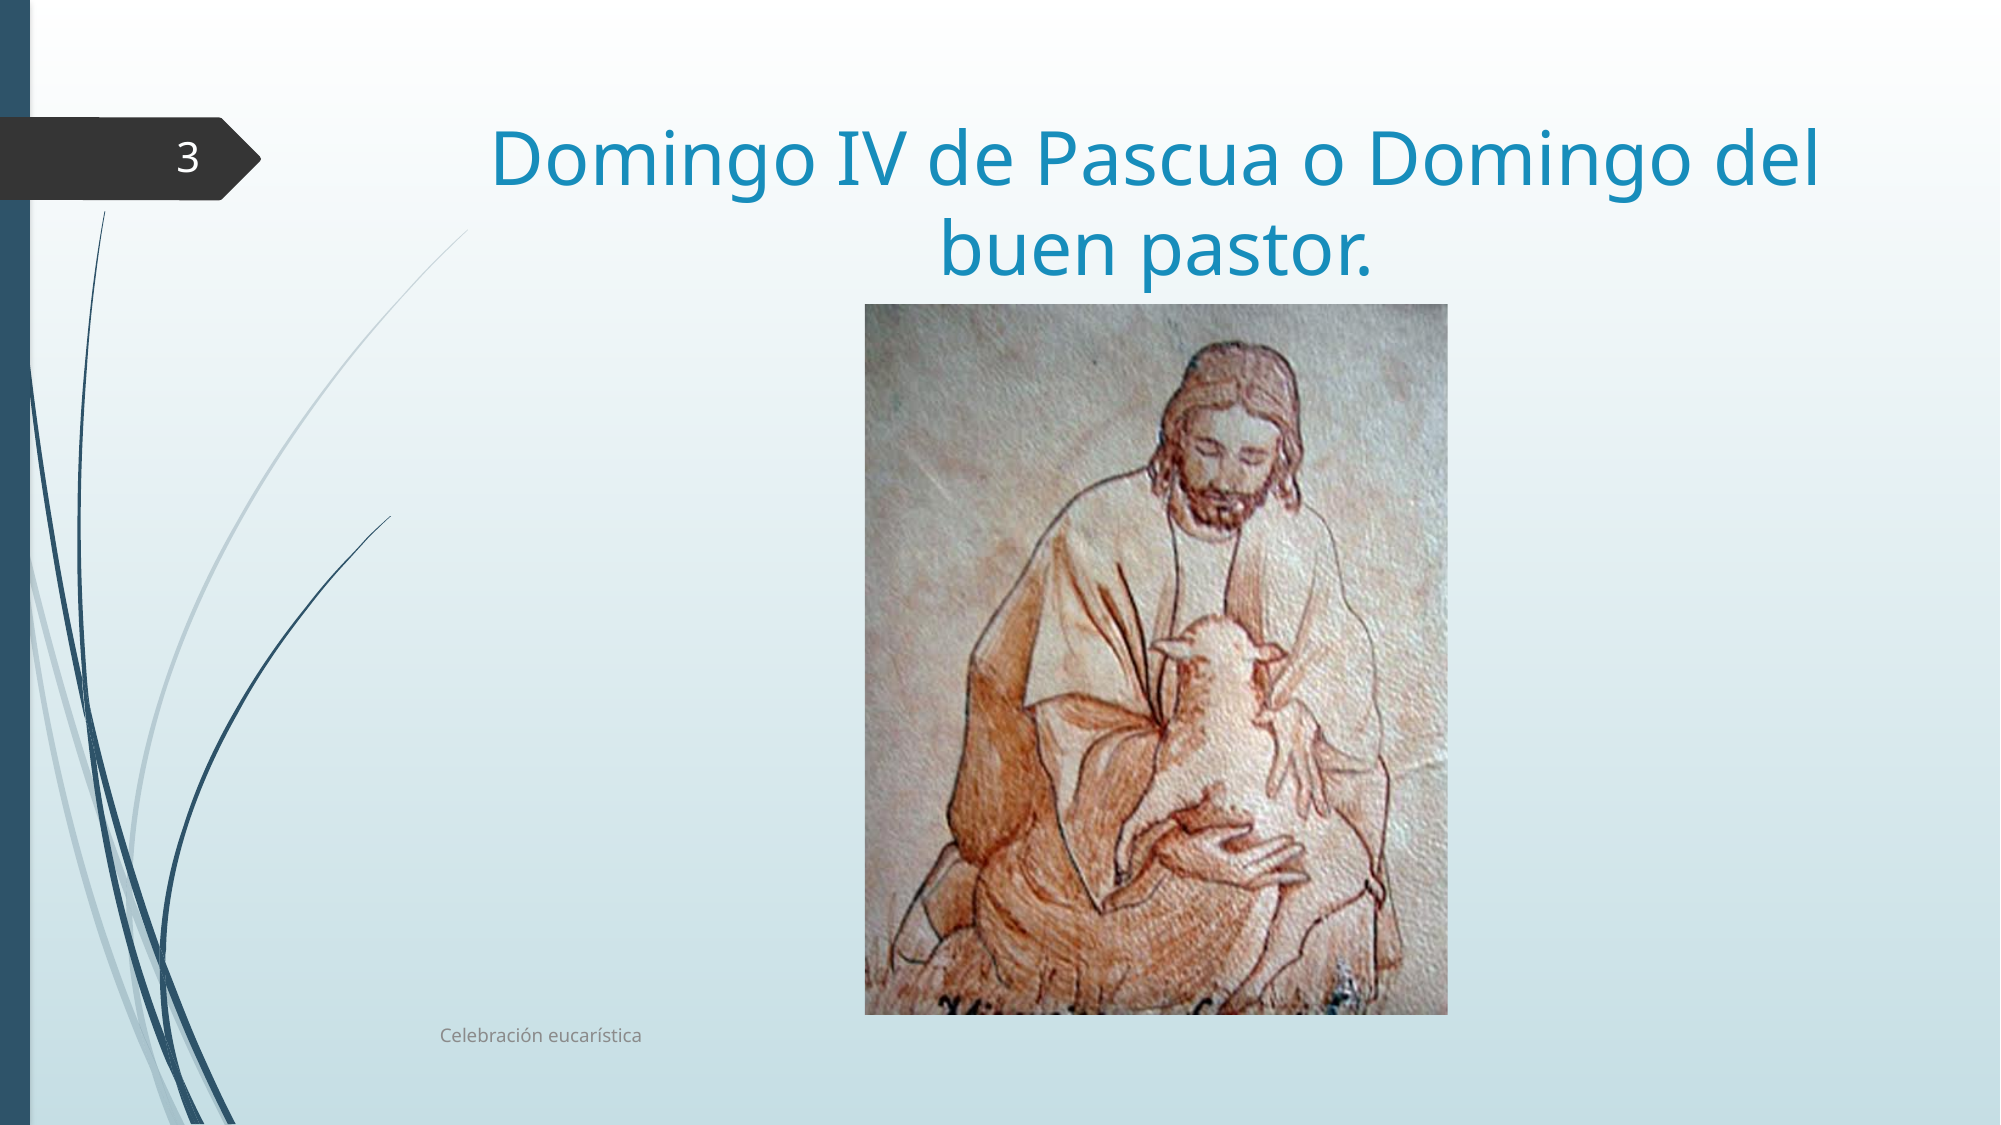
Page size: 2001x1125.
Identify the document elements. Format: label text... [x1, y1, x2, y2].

slide_number 3 [87, 129, 216, 190]
picture [864, 304, 1448, 1015]
title Domingo IV de Pascua o Domingo del buen pastor. [425, 102, 1888, 313]
footer Celebración eucarística [424, 1006, 1675, 1067]
